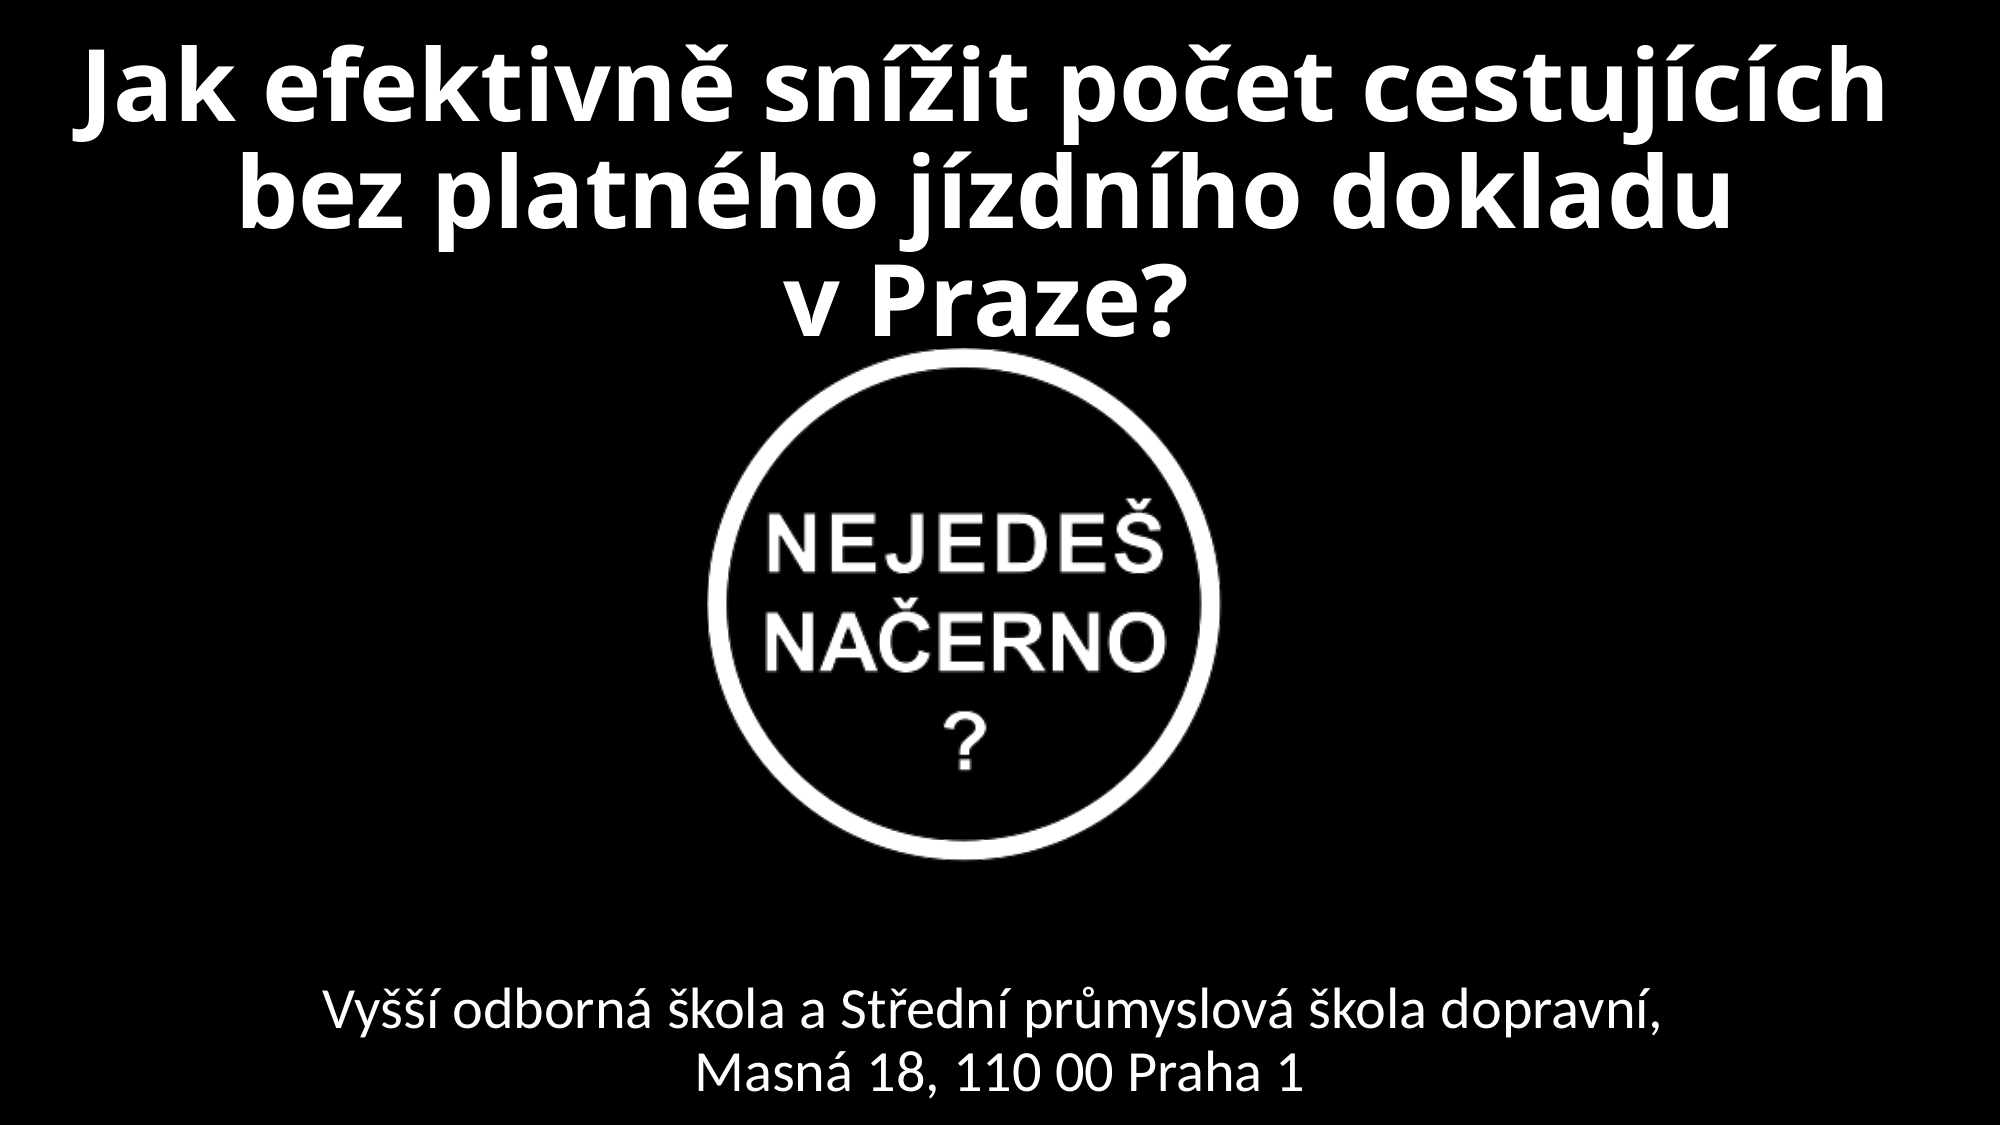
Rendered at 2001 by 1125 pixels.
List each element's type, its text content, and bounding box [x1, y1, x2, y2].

picture [707, 348, 1222, 862]
list Vyšší odborná škola a Střední průmyslová škola dopravní, Masná 18, 110 00 Praha 1 [137, 970, 1863, 1125]
title Jak efektivně snížit počet cestujících bez platného jízdního dokladu v Praze? [27, 32, 1946, 362]
